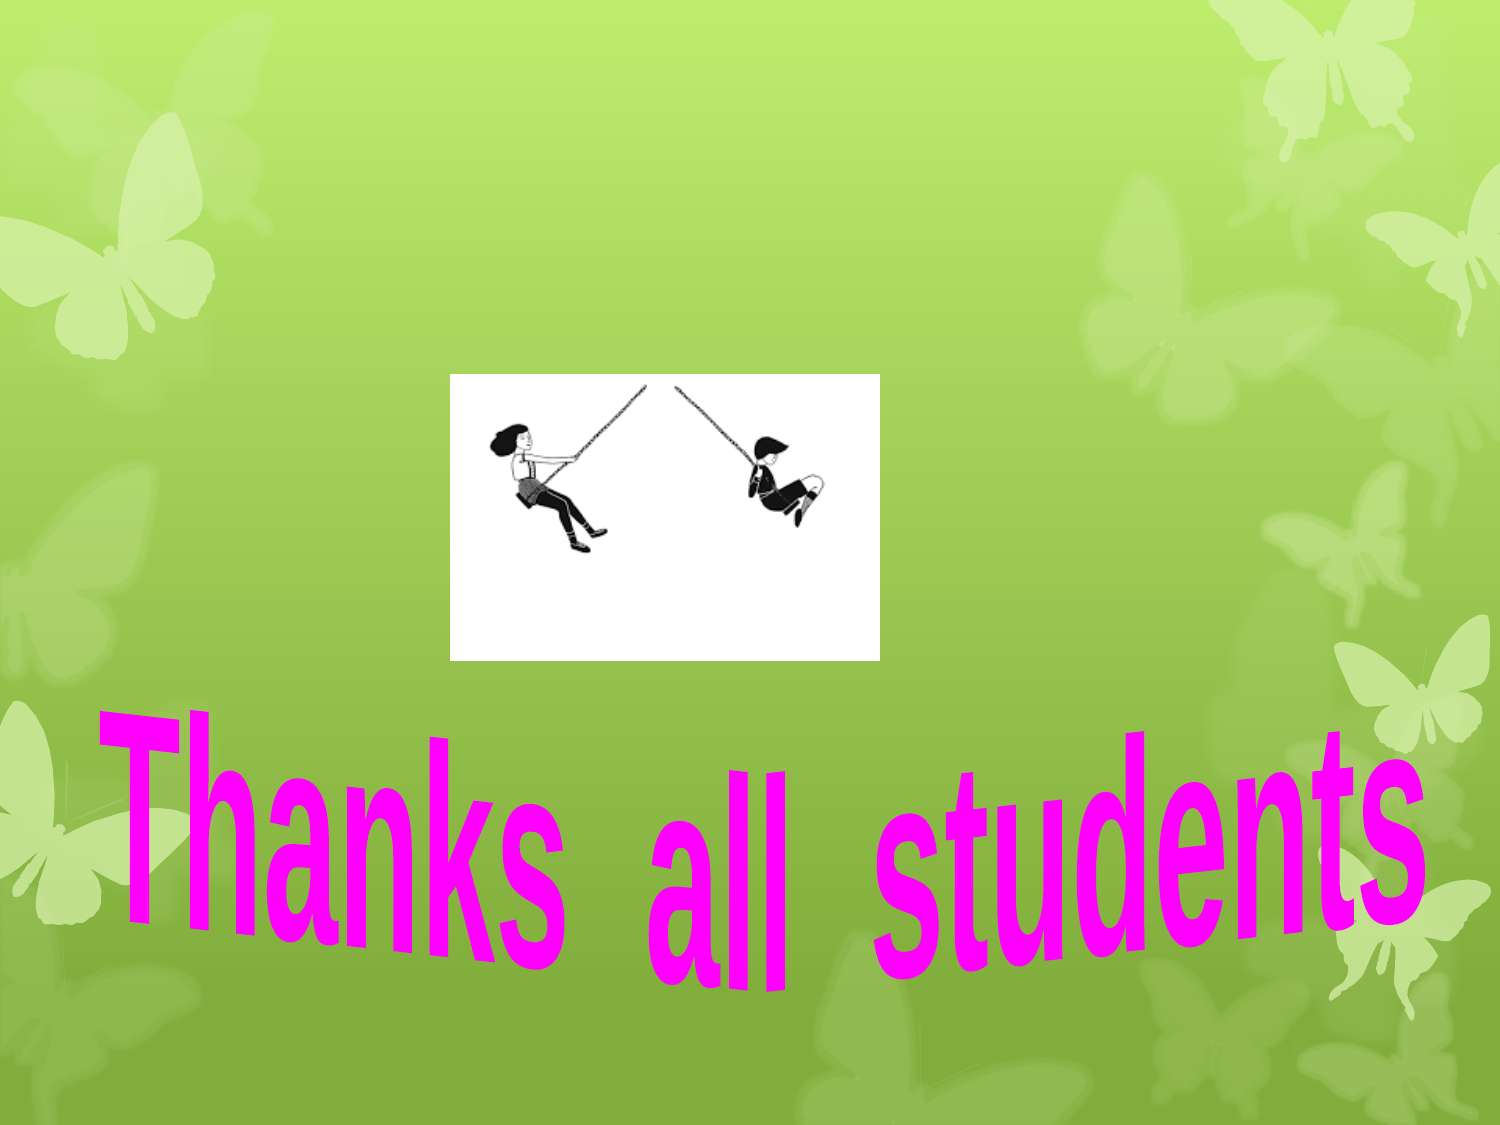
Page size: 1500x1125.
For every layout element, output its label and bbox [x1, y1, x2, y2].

picture [449, 374, 881, 662]
